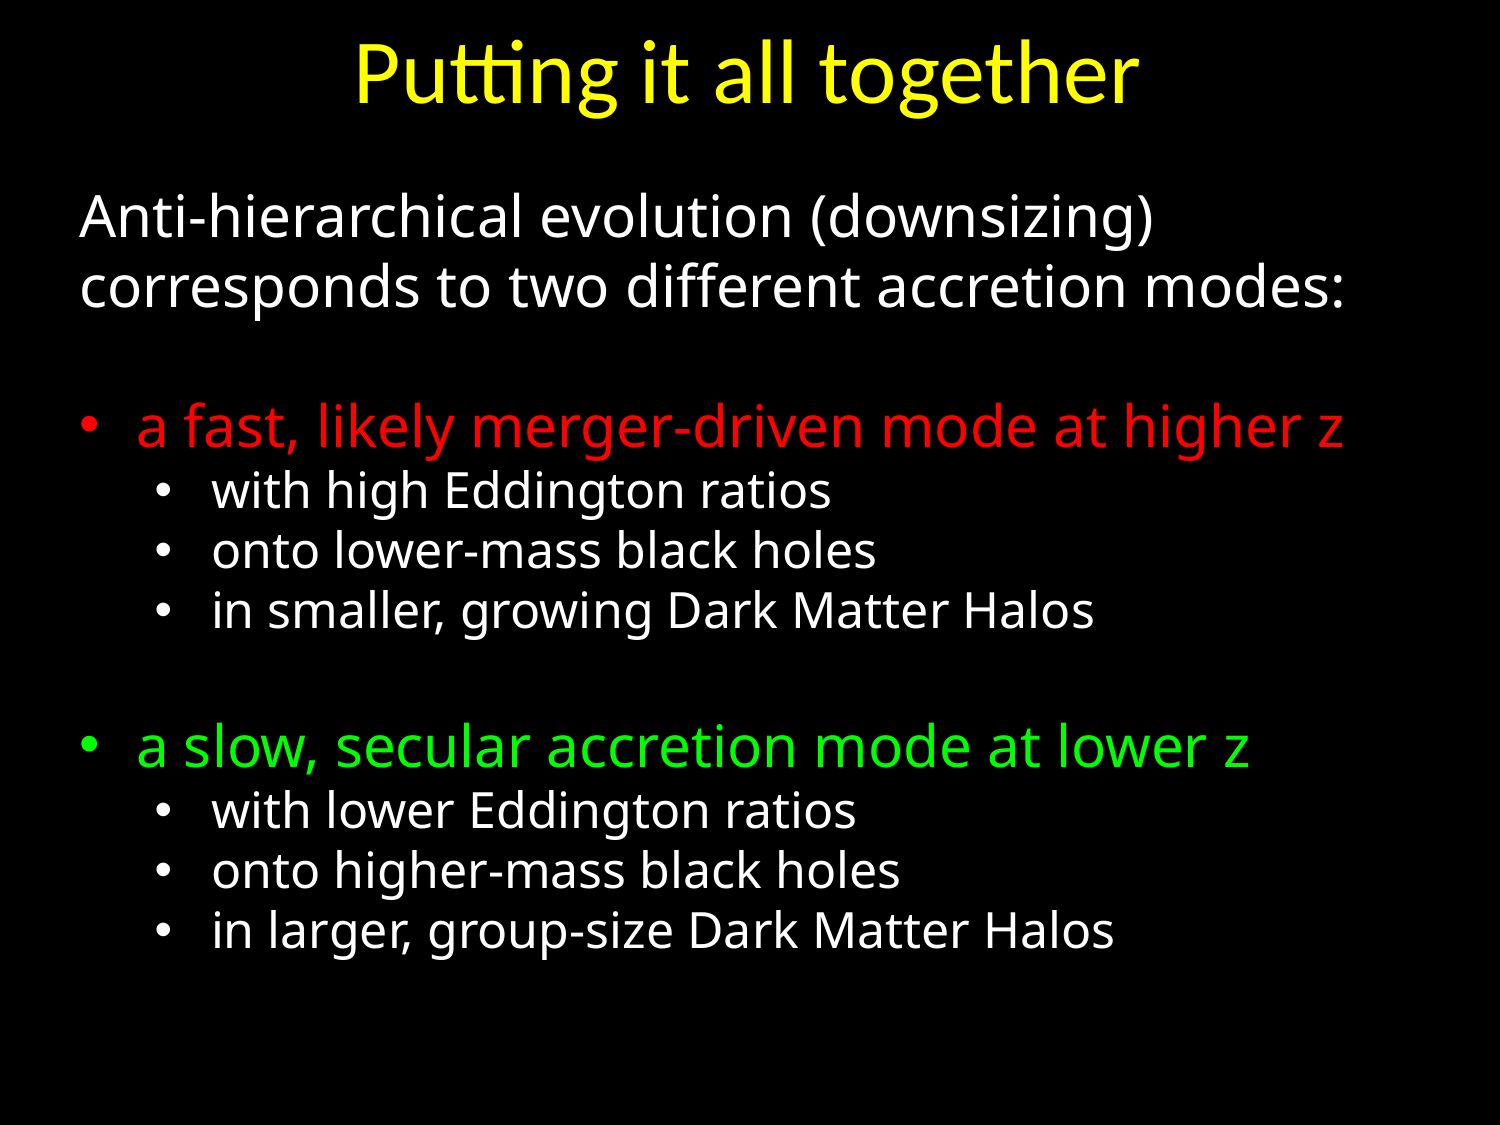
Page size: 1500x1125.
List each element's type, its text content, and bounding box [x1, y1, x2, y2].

title Putting it all together [73, 0, 1424, 149]
text_box Anti-hierarchical evolution (downsizing) corresponds to two different accretion modes: a fast, likely merger-driven mode at higher z with high Eddington ratios onto lower-mass black holes in smaller, growing Dark Matter Halos a slow, secular accretion mode at lower z with lower Eddington ratios onto higher-mass black holes in larger, group-size Dark Matter Halos [64, 171, 1471, 967]
